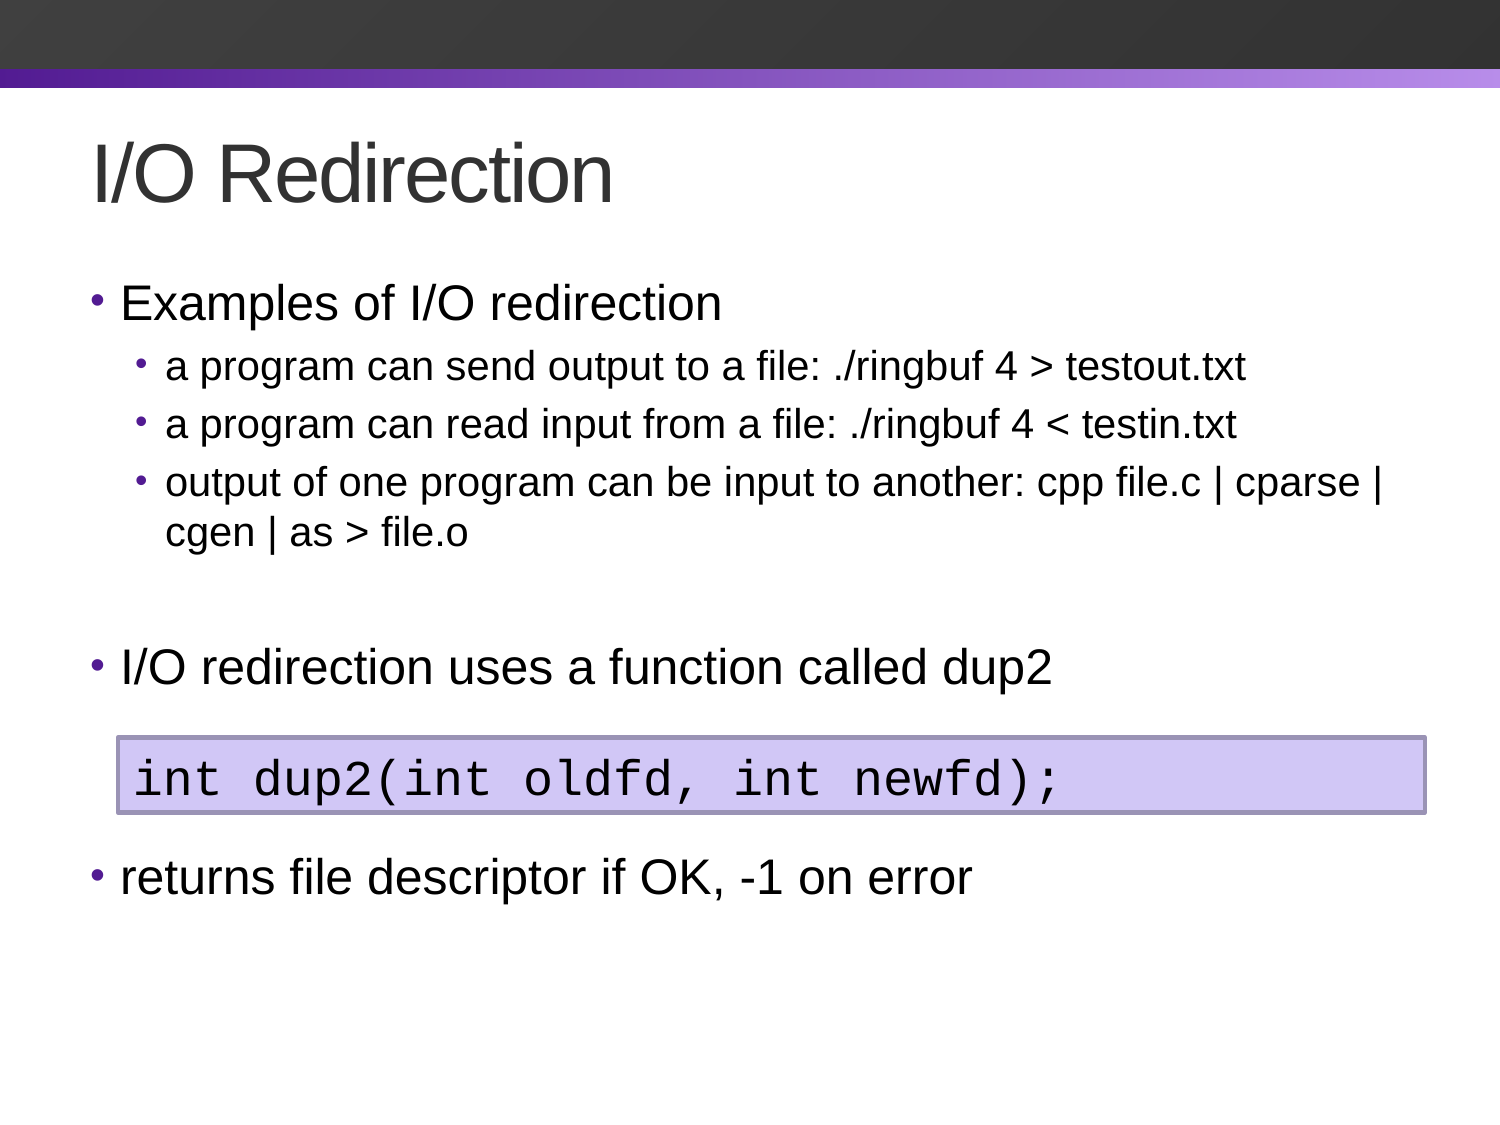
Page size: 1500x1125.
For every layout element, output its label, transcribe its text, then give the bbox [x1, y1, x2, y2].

list Examples of I/O redirection a program can send output to a file: ./ringbuf 4 > testout.txt a program can read input from a file: ./ringbuf 4 < testin.txt output of one program can be input to another: cpp file.c | cparse | cgen | as > file.o I/O redirection uses a function called dup2 returns file descriptor if OK, -1 on error [75, 262, 1463, 1063]
title I/O Redirection [75, 87, 1425, 250]
text_box int dup2(int oldfd, int newfd); [116, 735, 1427, 815]
